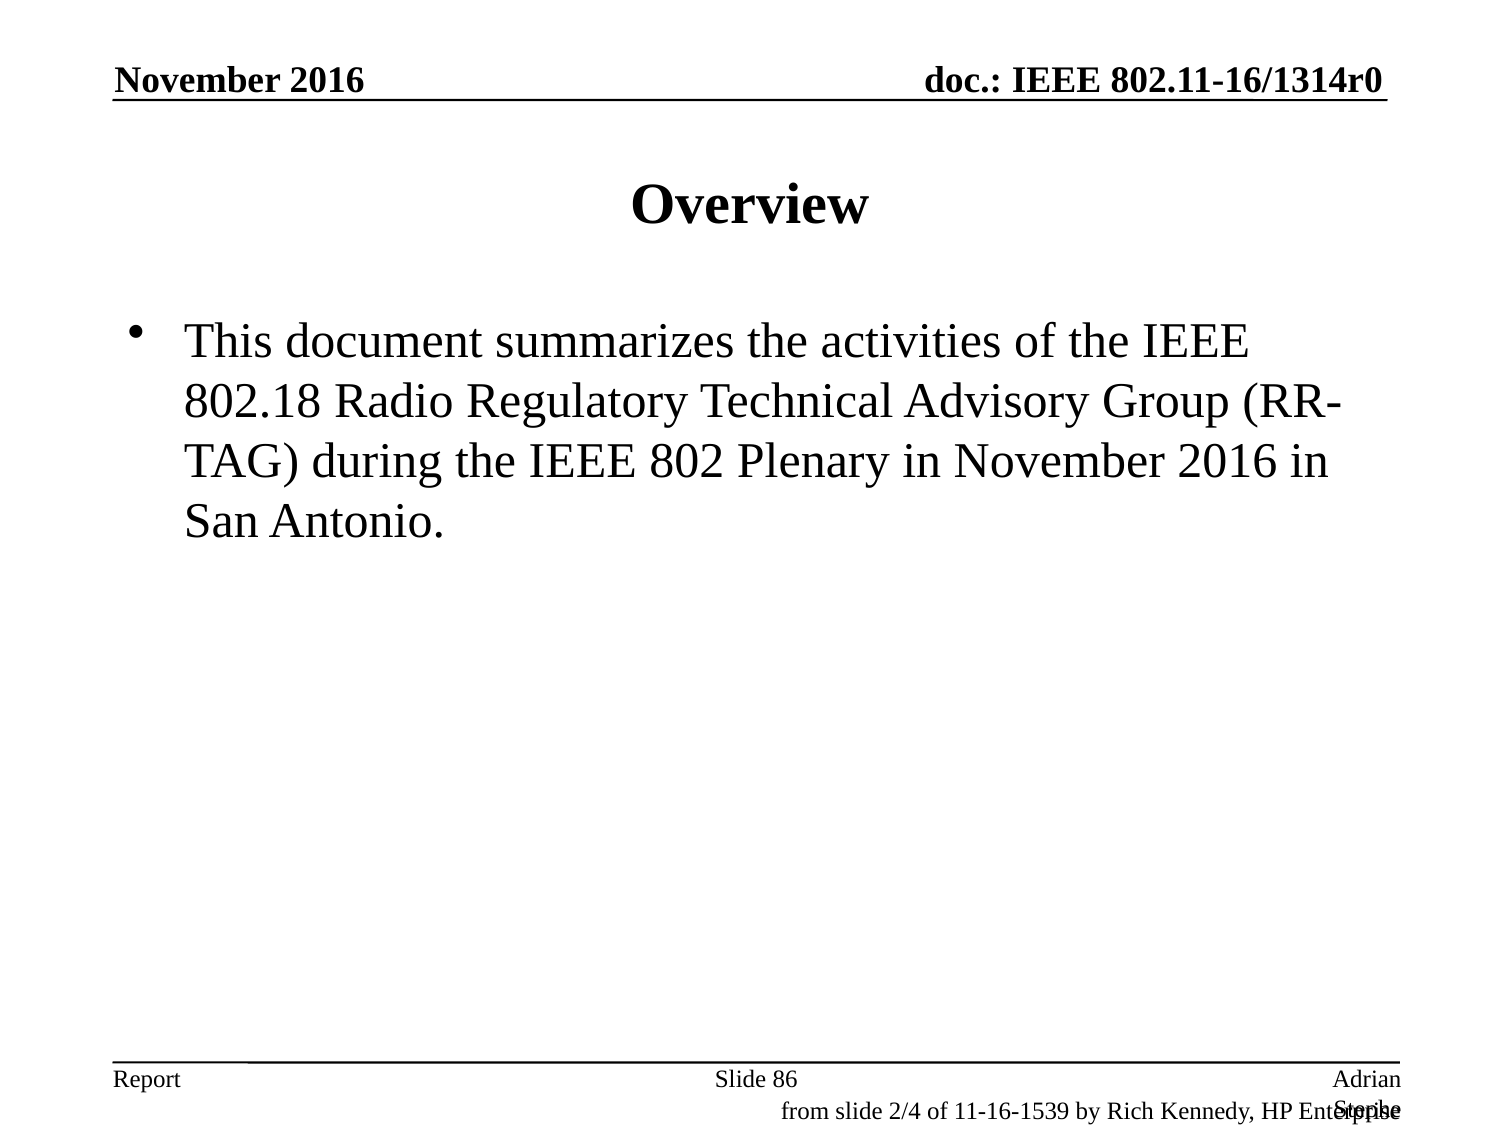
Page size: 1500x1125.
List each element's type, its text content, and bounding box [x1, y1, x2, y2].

text_box from slide 2/4 of 11-16-1539 by Rich Kennedy, HP Enterprise [343, 1087, 1417, 1125]
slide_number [114, 54, 374, 101]
footer Adrian Stephens, Intel Corporation [1324, 1061, 1402, 1087]
title Overview [112, 112, 1388, 288]
slide_number Slide 86 [711, 1061, 801, 1087]
list This document summarizes the activities of the IEEE 802.18 Radio Regulatory Technical Advisory Group (RR-TAG) during the IEEE 802 Plenary in November 2016 in San Antonio. [112, 299, 1388, 975]
